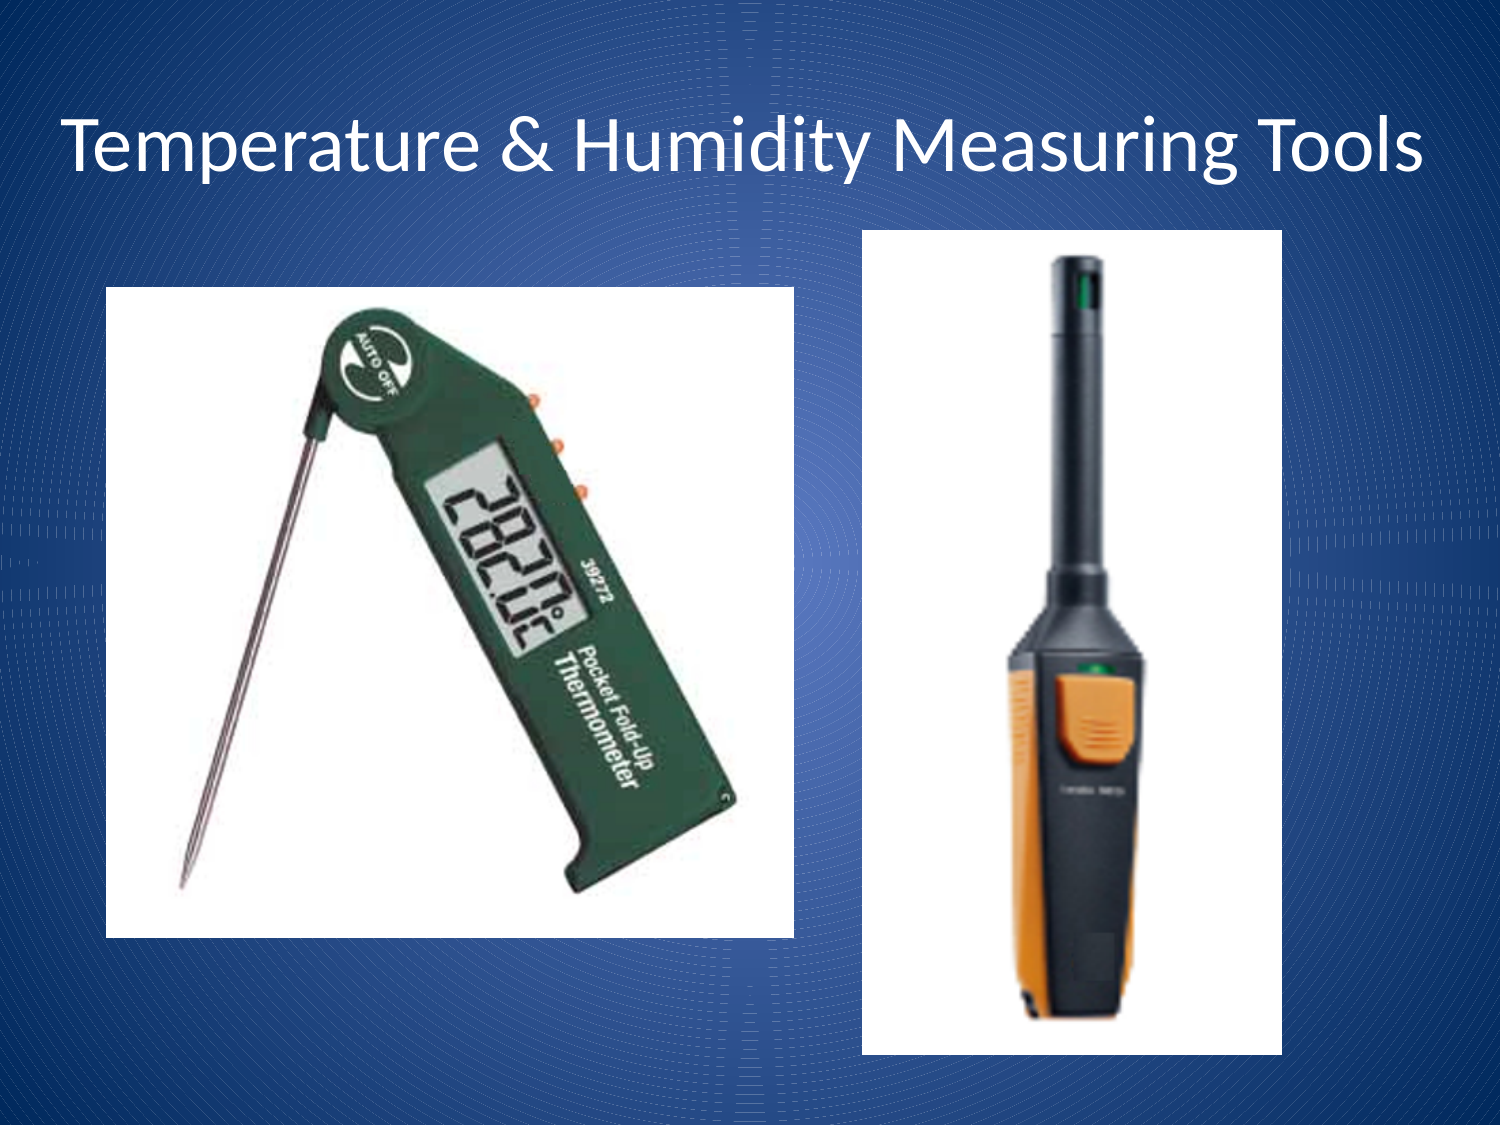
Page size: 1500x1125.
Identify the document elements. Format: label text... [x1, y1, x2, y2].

picture [862, 229, 1282, 1055]
picture [105, 287, 794, 938]
title Temperature & Humidity Measuring Tools [12, 45, 1475, 233]
